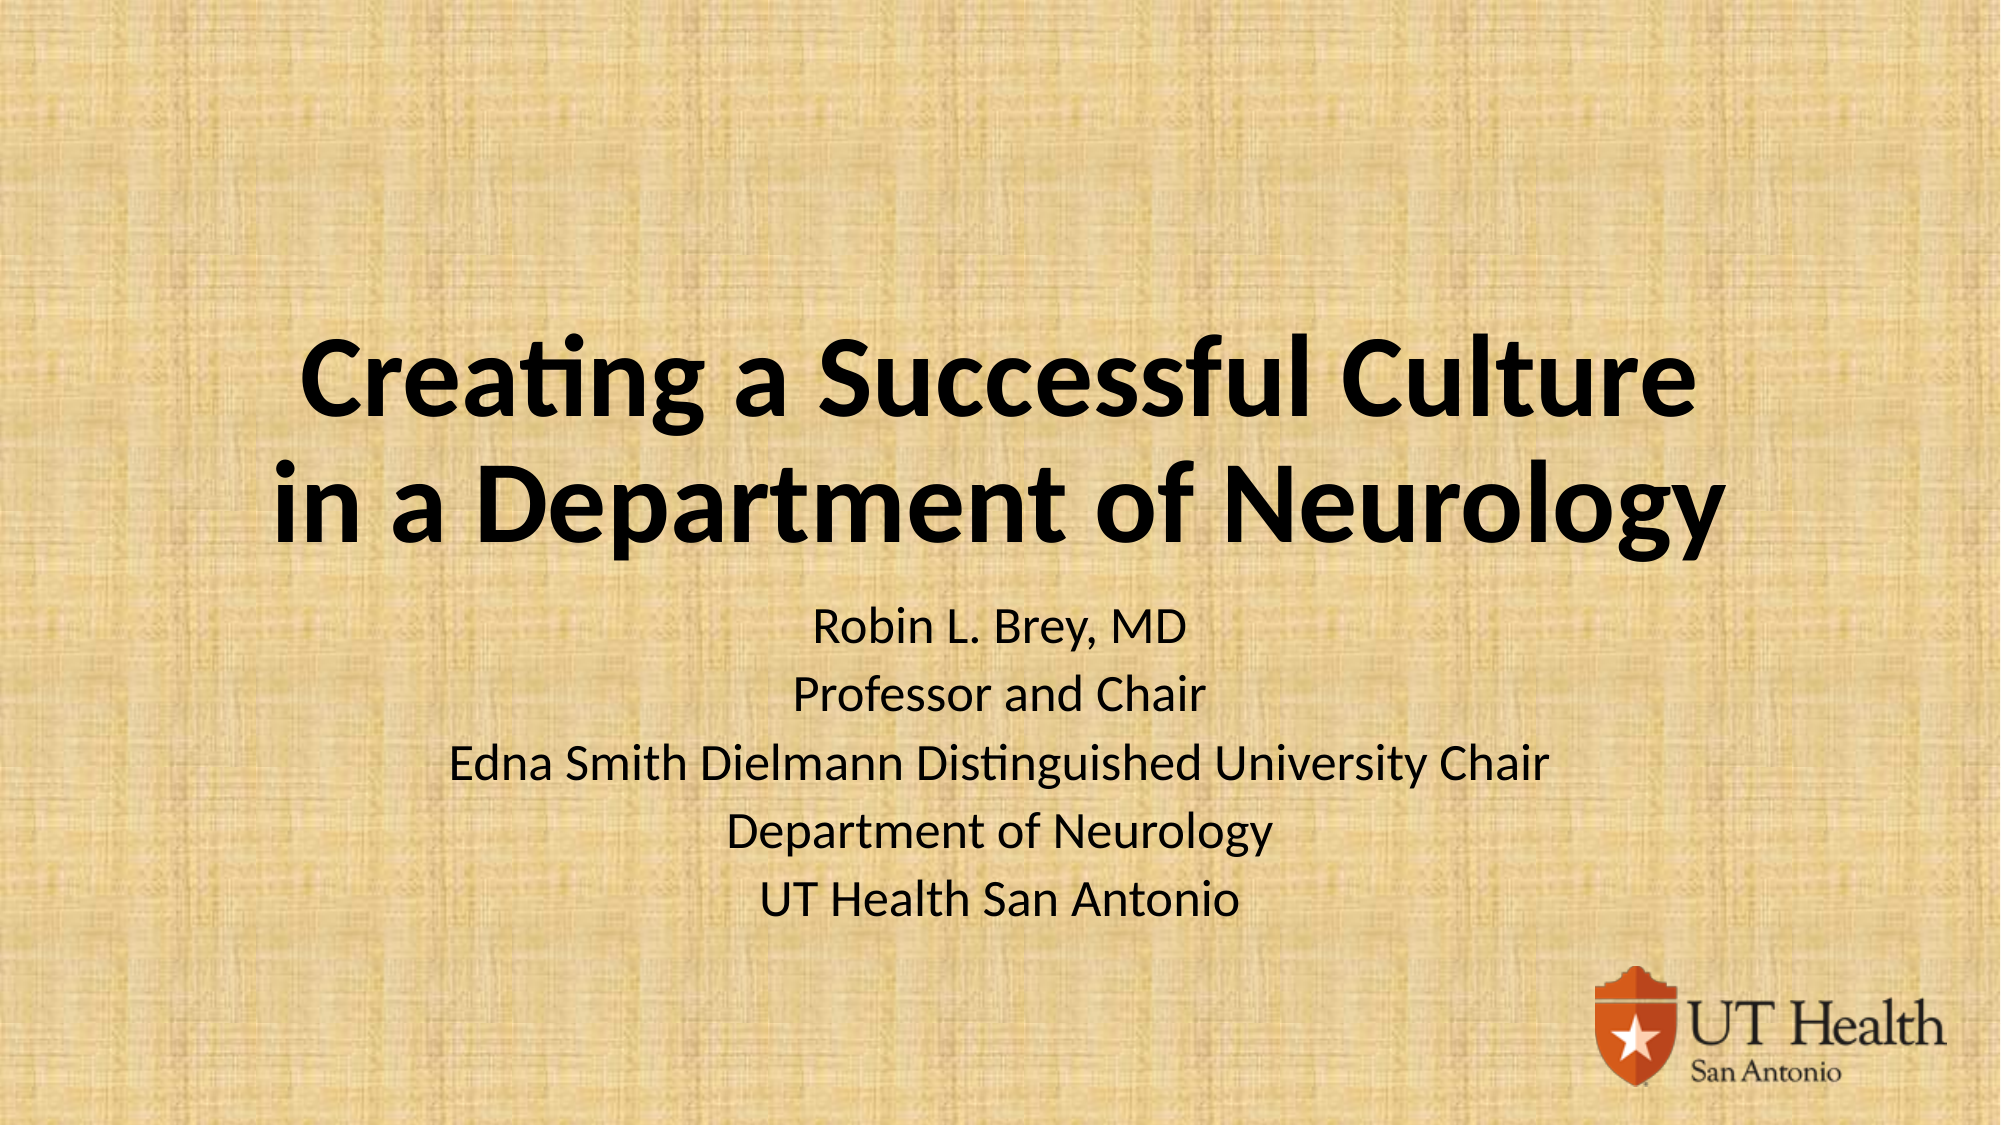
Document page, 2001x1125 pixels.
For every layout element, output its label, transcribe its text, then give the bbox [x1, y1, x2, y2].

subtitle Robin L. Brey, MD Professor and Chair Edna Smith Dielmann Distinguished University Chair Department of Neurology UT Health San Antonio [249, 590, 1750, 941]
title Creating a Successful Culture in a Department of Neurology [249, 184, 1750, 576]
picture [0, 0, 2001, 1125]
